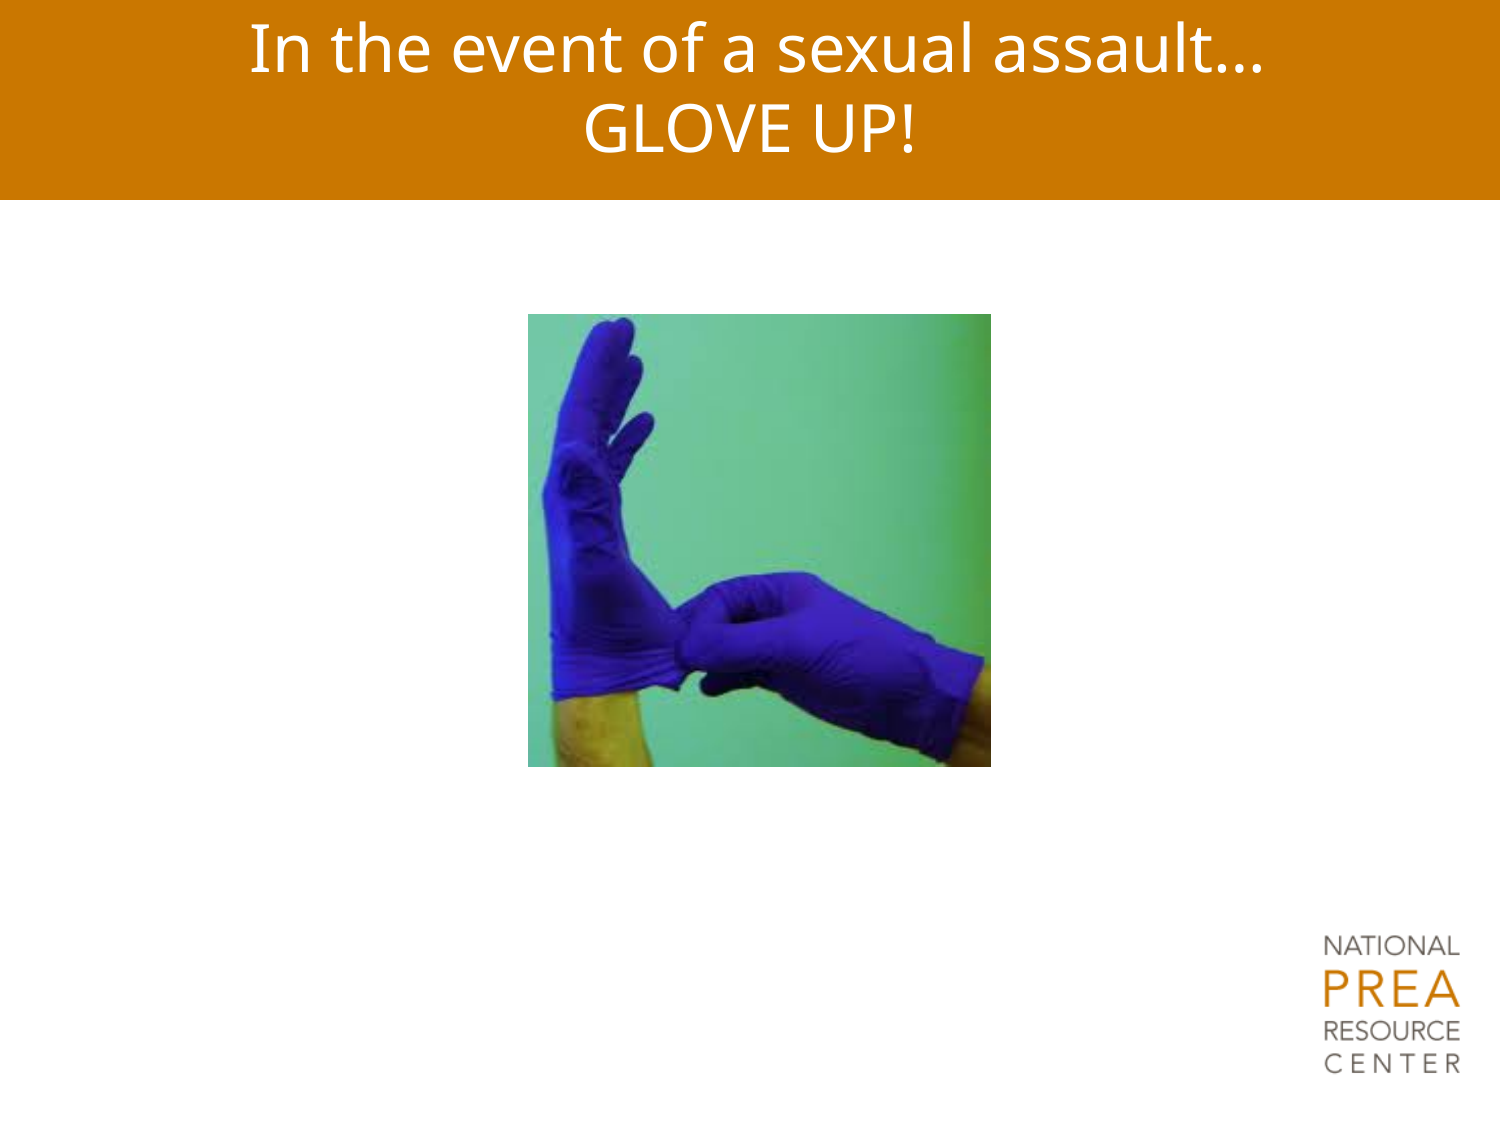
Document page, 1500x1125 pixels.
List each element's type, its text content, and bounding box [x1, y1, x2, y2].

title In the event of a sexual assault… GLOVE UP! [75, 13, 1425, 160]
picture [527, 314, 991, 767]
picture [1312, 924, 1474, 1086]
